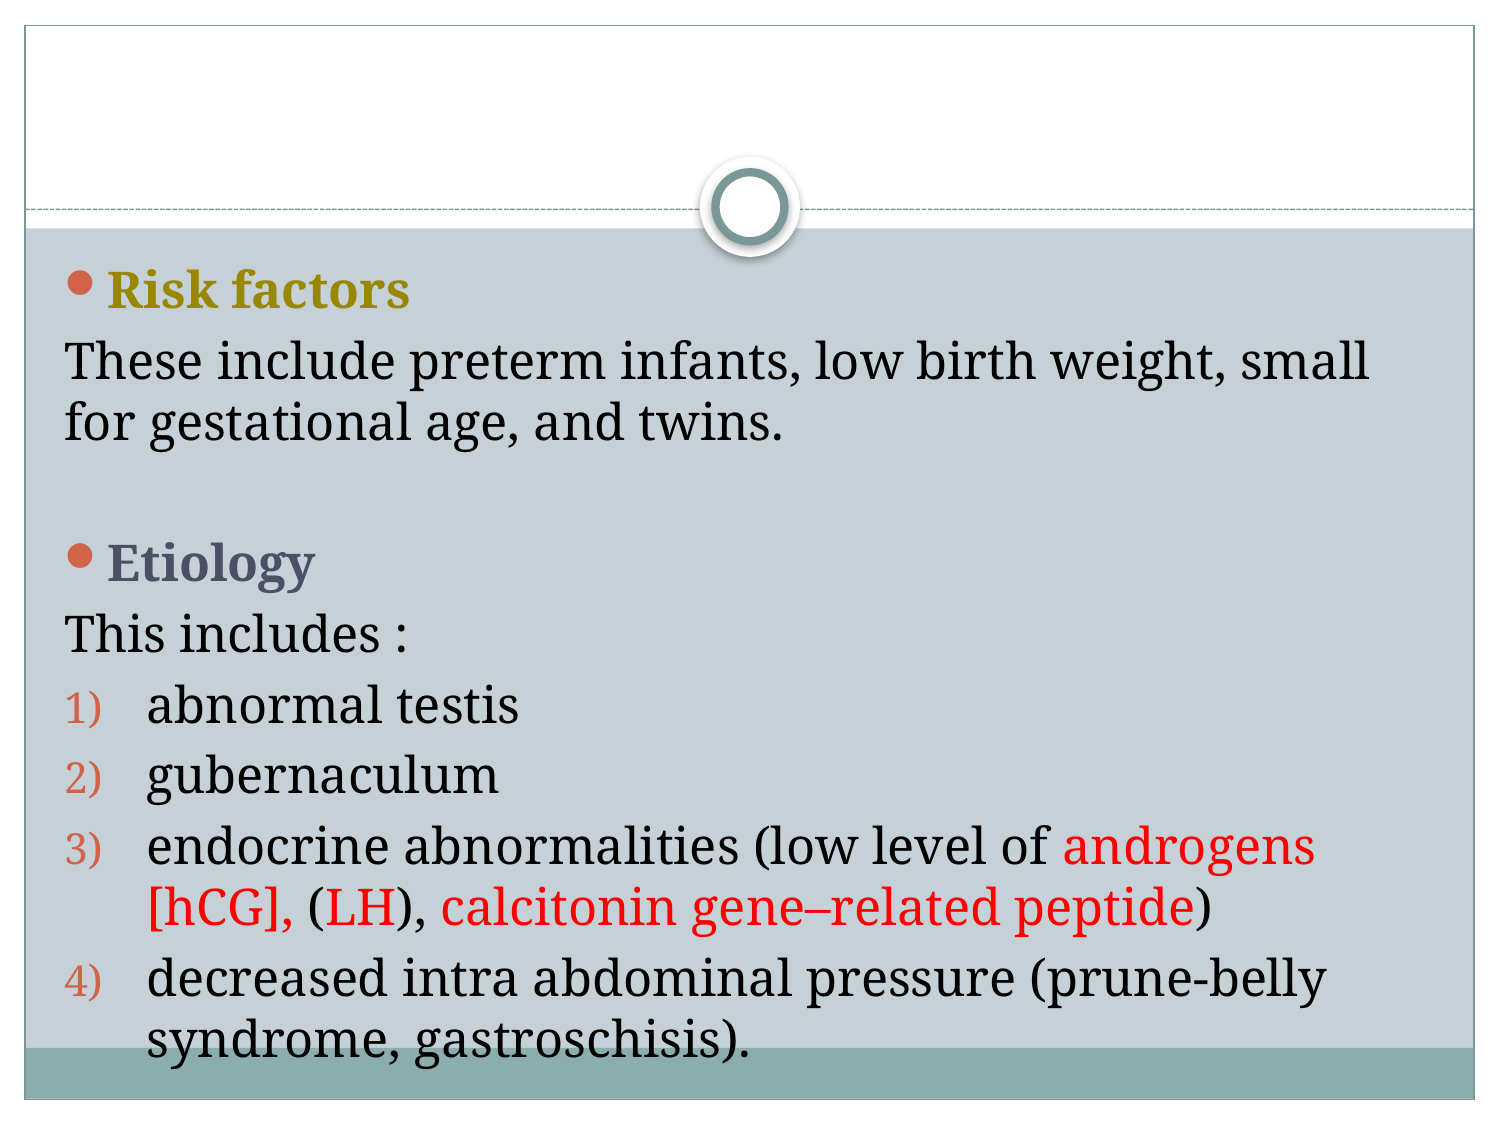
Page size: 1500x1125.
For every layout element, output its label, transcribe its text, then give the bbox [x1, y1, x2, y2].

list Risk factors These include preterm infants, low birth weight, small for gestational age, and twins. Etiology This includes : abnormal testis gubernaculum endocrine abnormalities (low level of androgens [hCG], (LH), calcitonin gene–related peptide) decreased intra abdominal pressure (prune-belly syndrome, gastroschisis). [49, 250, 1445, 1083]
